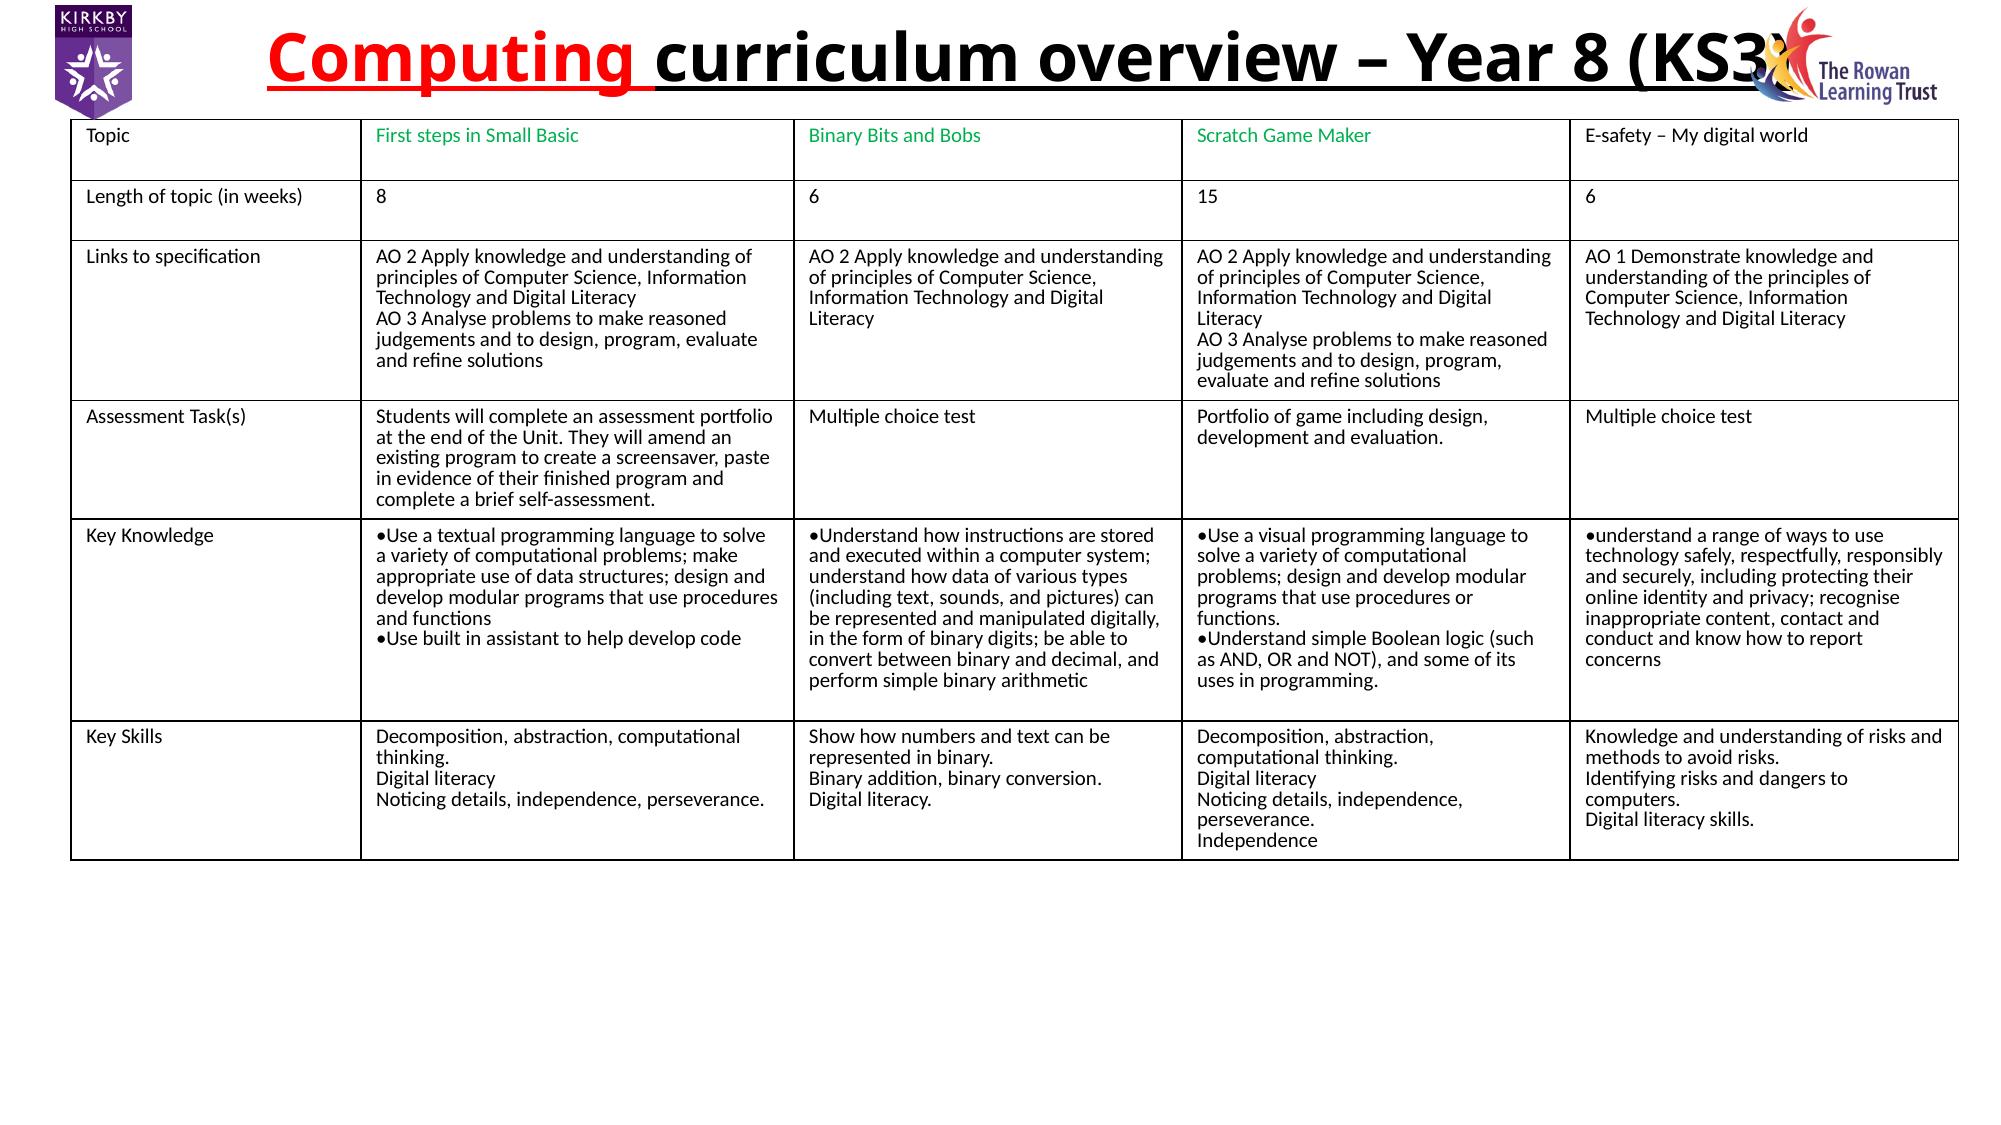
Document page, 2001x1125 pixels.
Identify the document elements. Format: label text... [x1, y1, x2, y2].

table_cell Length of topic (in weeks) [72, 181, 360, 240]
table_cell Multiple choice test [1571, 401, 1958, 518]
table_cell AO 2 Apply knowledge and understanding of principles of Computer Science, Information Technology and Digital Literacy [795, 241, 1181, 400]
table_cell 15 [1183, 181, 1569, 240]
table_cell AO 2 Apply knowledge and understanding of principles of Computer Science, Information Technology and Digital Literacy AO 3 Analyse problems to make reasoned judgements and to design, program, evaluate and refine solutions [1183, 241, 1569, 400]
table_cell •understand a range of ways to use technology safely, respectfully, responsibly and securely, including protecting their online identity and privacy; recognise inappropriate content, contact and conduct and know how to report concerns [1571, 520, 1958, 720]
table_cell Decomposition, abstraction, computational thinking. Digital literacy Noticing details, independence, perseverance. Independence [1183, 722, 1569, 859]
table_cell Key Skills [72, 722, 360, 859]
table_cell 6 [795, 181, 1181, 240]
table_header Topic [72, 120, 360, 180]
table_cell Portfolio of game including design, development and evaluation. [1183, 401, 1569, 518]
table_header Binary Bits and Bobs [795, 120, 1181, 180]
table_cell Assessment Task(s) [72, 401, 360, 518]
table_cell Key Knowledge [72, 520, 360, 720]
table_cell •Understand how instructions are stored and executed within a computer system; understand how data of various types (including text, sounds, and pictures) can be represented and manipulated digitally, in the form of binary digits; be able to convert between binary and decimal, and perform simple binary arithmetic [795, 520, 1181, 720]
table_header Scratch Game Maker [1183, 120, 1569, 180]
title Computing curriculum overview – Year 8 (KS3) [167, 0, 1893, 119]
table_header First steps in Small Basic [362, 120, 793, 180]
picture [55, 5, 132, 120]
table_cell Links to specification [72, 241, 360, 400]
table_cell 6 [1571, 181, 1958, 240]
table_header E-safety – My digital world [1571, 120, 1958, 180]
table_cell Decomposition, abstraction, computational thinking. Digital literacy Noticing details, independence, perseverance. [362, 722, 793, 859]
picture [1738, 5, 1944, 107]
table_cell 8 [362, 181, 793, 240]
table_cell Multiple choice test [795, 401, 1181, 518]
table_cell •Use a textual programming language to solve a variety of computational problems; make appropriate use of data structures; design and develop modular programs that use procedures and functions •Use built in assistant to help develop code [362, 520, 793, 720]
table_cell AO 1 Demonstrate knowledge and understanding of the principles of Computer Science, Information Technology and Digital Literacy [1571, 241, 1958, 400]
table_cell Students will complete an assessment portfolio at the end of the Unit. They will amend an existing program to create a screensaver, paste in evidence of their finished program and complete a brief self-assessment. [362, 401, 793, 518]
table_cell Knowledge and understanding of risks and methods to avoid risks. Identifying risks and dangers to computers. Digital literacy skills. [1571, 722, 1958, 859]
table_cell •Use a visual programming language to solve a variety of computational problems; design and develop modular programs that use procedures or functions. •Understand simple Boolean logic (such as AND, OR and NOT), and some of its uses in programming. [1183, 520, 1569, 720]
table_cell AO 2 Apply knowledge and understanding of principles of Computer Science, Information Technology and Digital Literacy AO 3 Analyse problems to make reasoned judgements and to design, program, evaluate and refine solutions [362, 241, 793, 400]
table_cell Show how numbers and text can be represented in binary. Binary addition, binary conversion. Digital literacy. [795, 722, 1181, 859]
